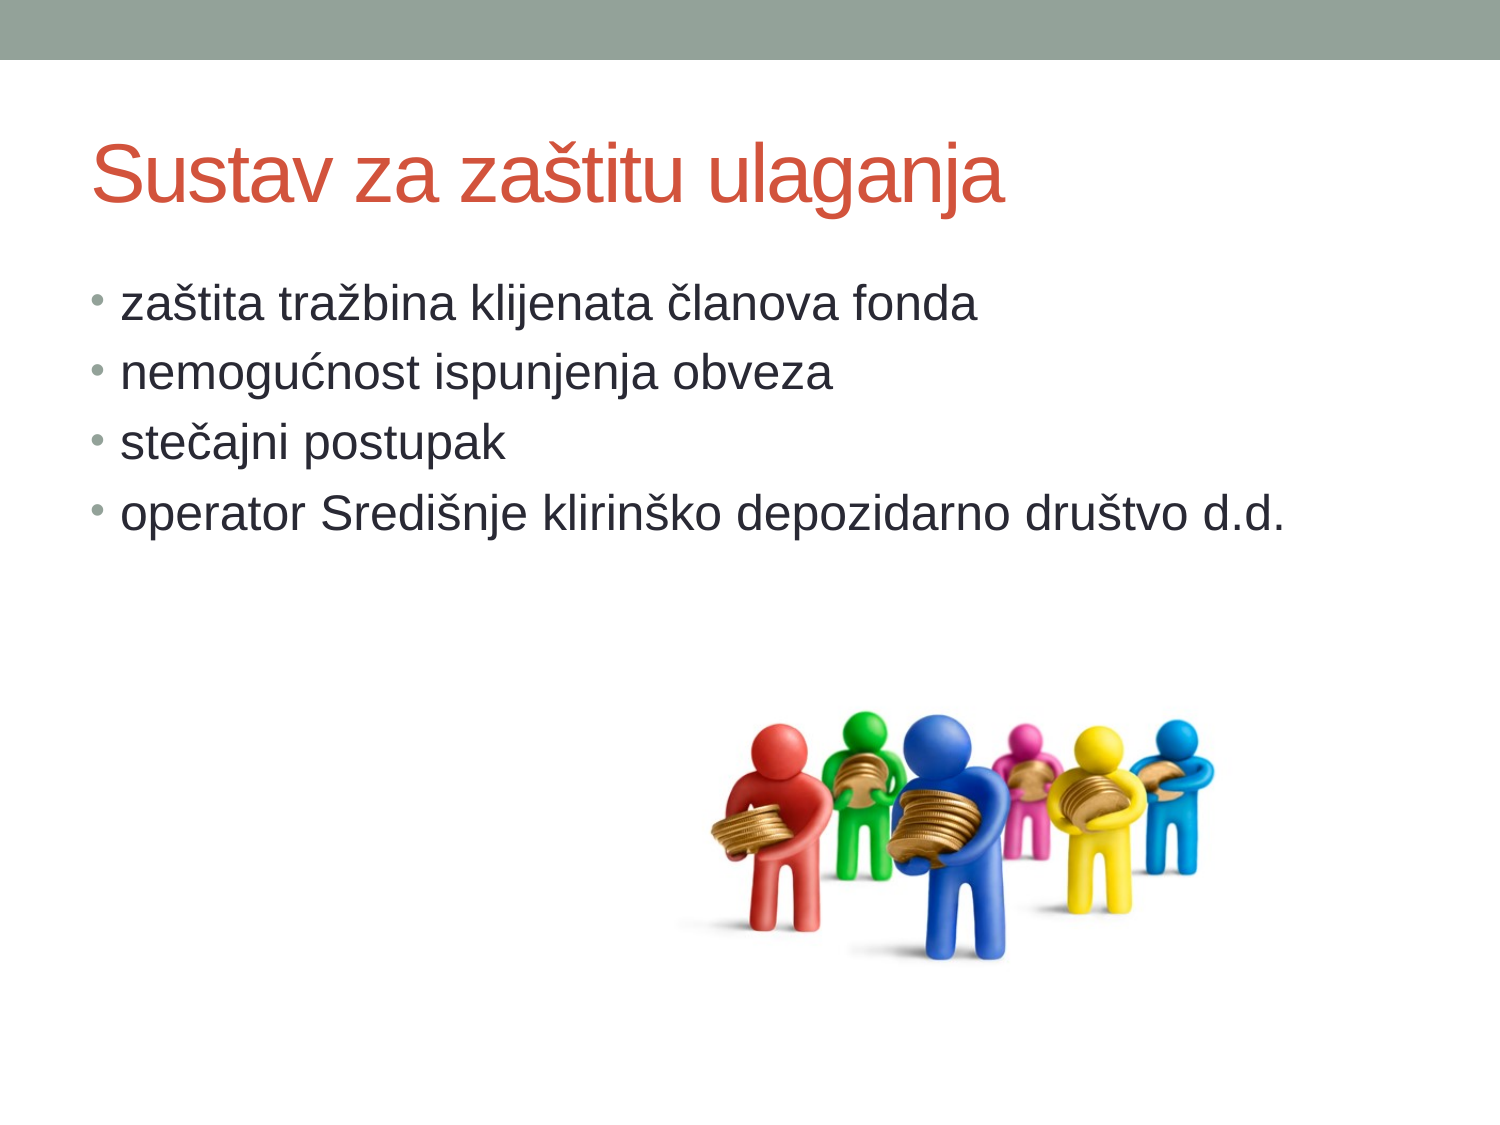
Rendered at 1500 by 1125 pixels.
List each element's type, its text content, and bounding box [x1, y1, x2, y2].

title Sustav za zaštitu ulaganja [75, 87, 1425, 250]
list zaštita tražbina klijenata članova fonda nemogućnost ispunjenja obveza stečajni postupak operator Središnje klirinško depozidarno društvo d.d. [75, 262, 1425, 1063]
picture [599, 587, 1326, 1071]
